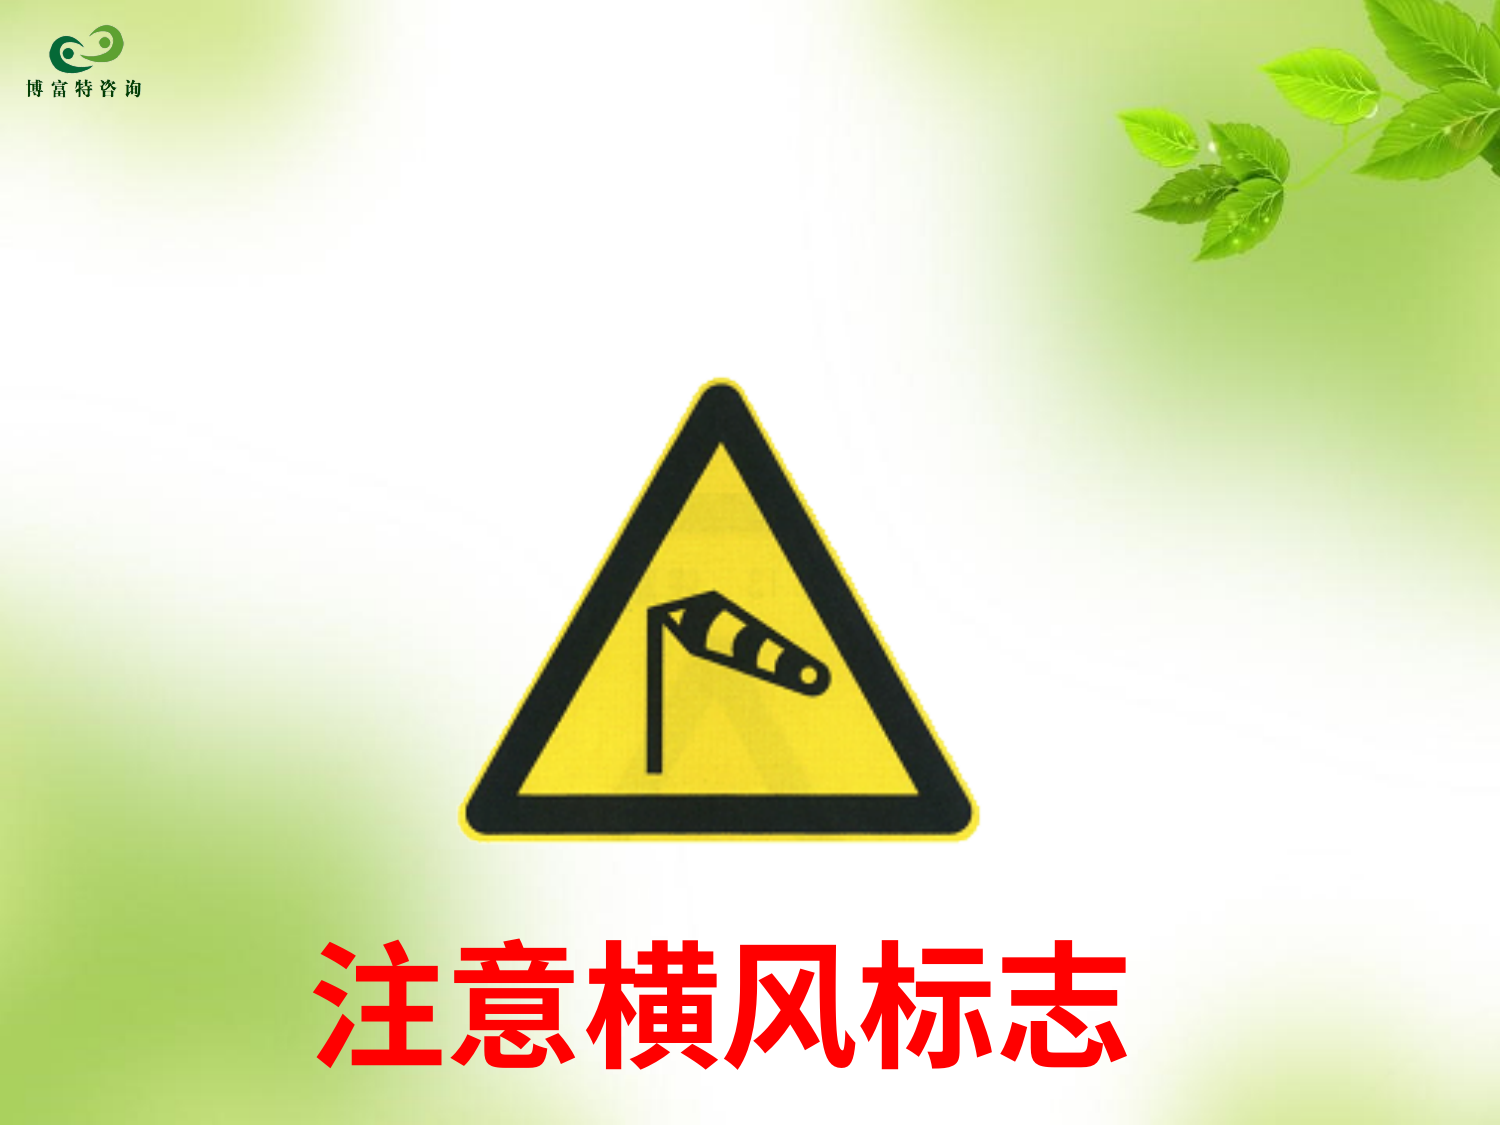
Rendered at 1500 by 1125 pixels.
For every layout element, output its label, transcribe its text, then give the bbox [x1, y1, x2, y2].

picture [0, 0, 1500, 1125]
text_box 注意横风标志 [293, 912, 1149, 1093]
